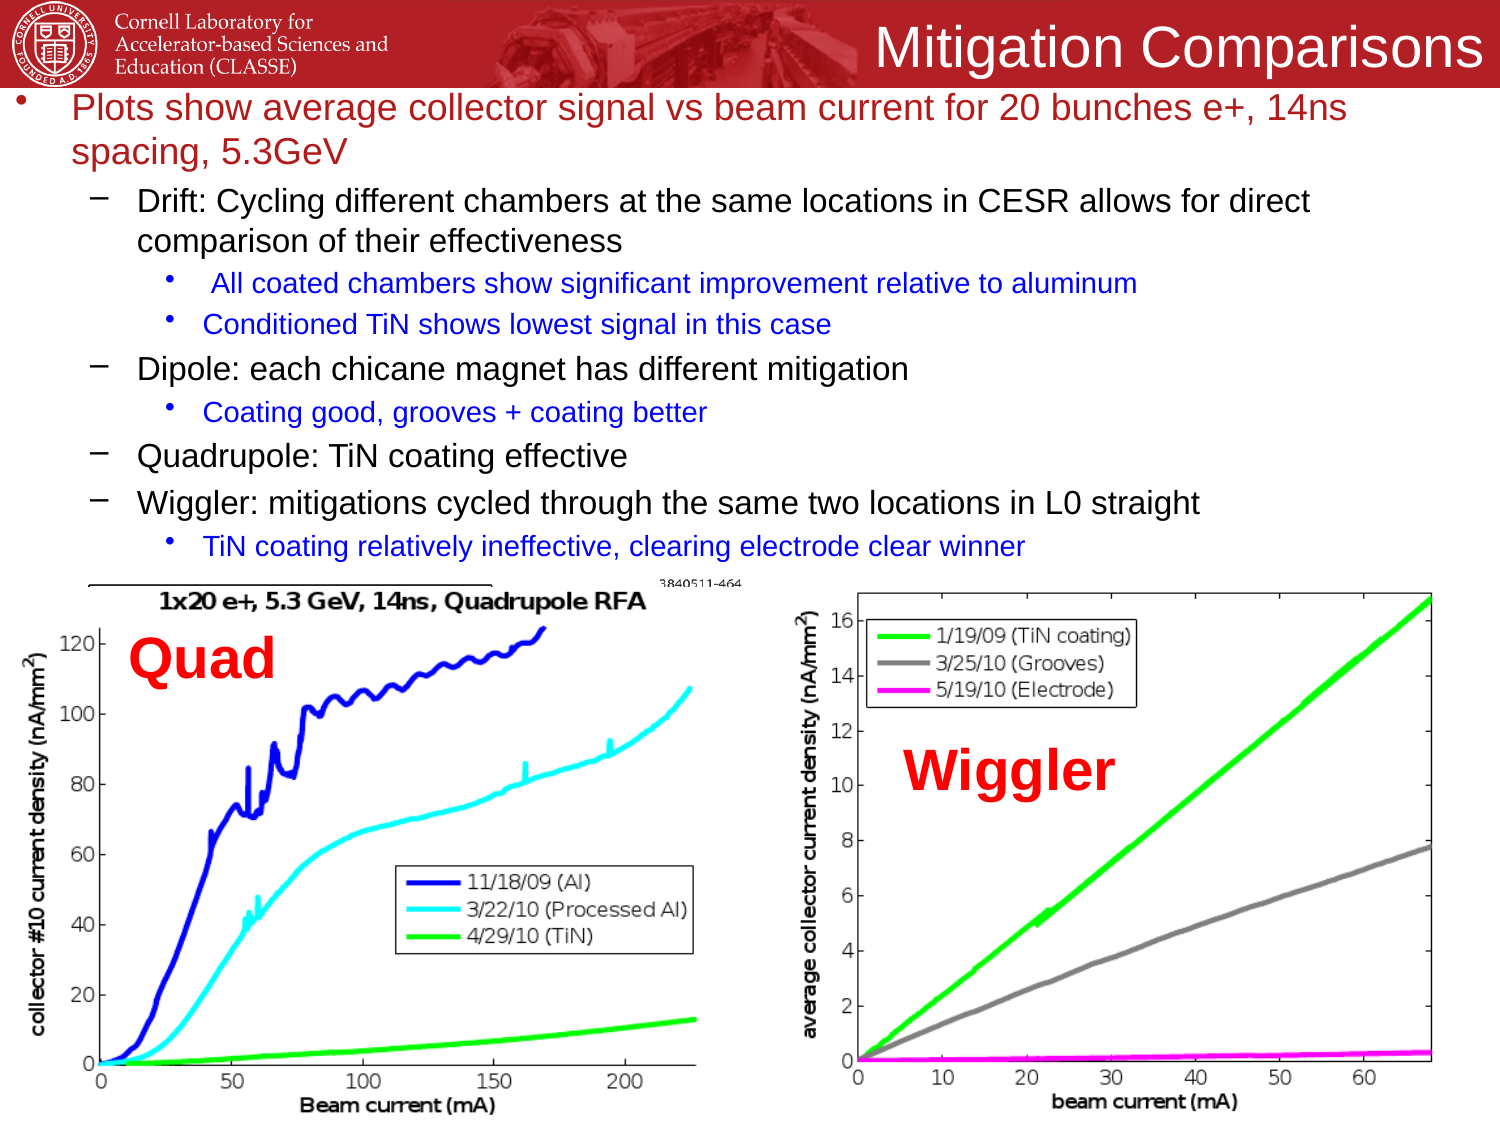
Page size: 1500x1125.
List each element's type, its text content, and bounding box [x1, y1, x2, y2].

picture [0, 0, 412, 74]
title Mitigation Comparisons [412, 0, 1500, 74]
list Plots show average collector signal vs beam current for 20 bunches e+, 14ns spacing, 5.3GeV Drift: Cycling different chambers at the same locations in CESR allows for direct comparison of their effectiveness All coated chambers show significant improvement relative to aluminum Conditioned TiN shows lowest signal in this case Dipole: each chicane magnet has different mitigation Coating good, grooves + coating better Quadrupole: TiN coating effective Wiggler: mitigations cycled through the same two locations in L0 straight TiN coating relatively ineffective, clearing electrode clear winner [0, 74, 1500, 576]
picture [0, 550, 1500, 1125]
